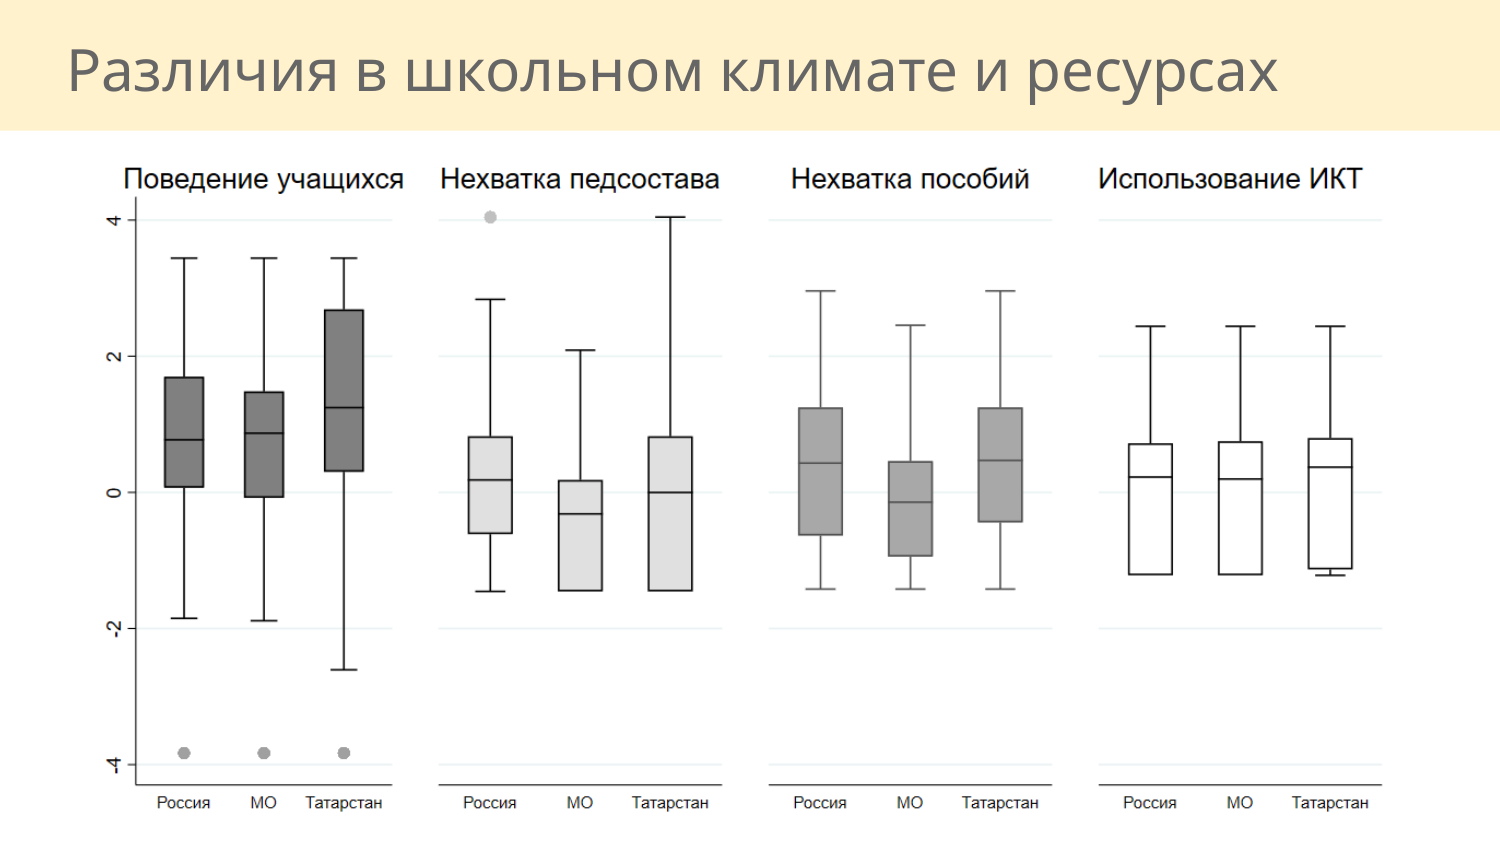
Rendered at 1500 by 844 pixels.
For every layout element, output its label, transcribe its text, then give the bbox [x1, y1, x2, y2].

picture [95, 150, 1405, 829]
title Различия в школьном климате и ресурсах [51, 18, 1449, 113]
text_box [0, 0, 1500, 131]
